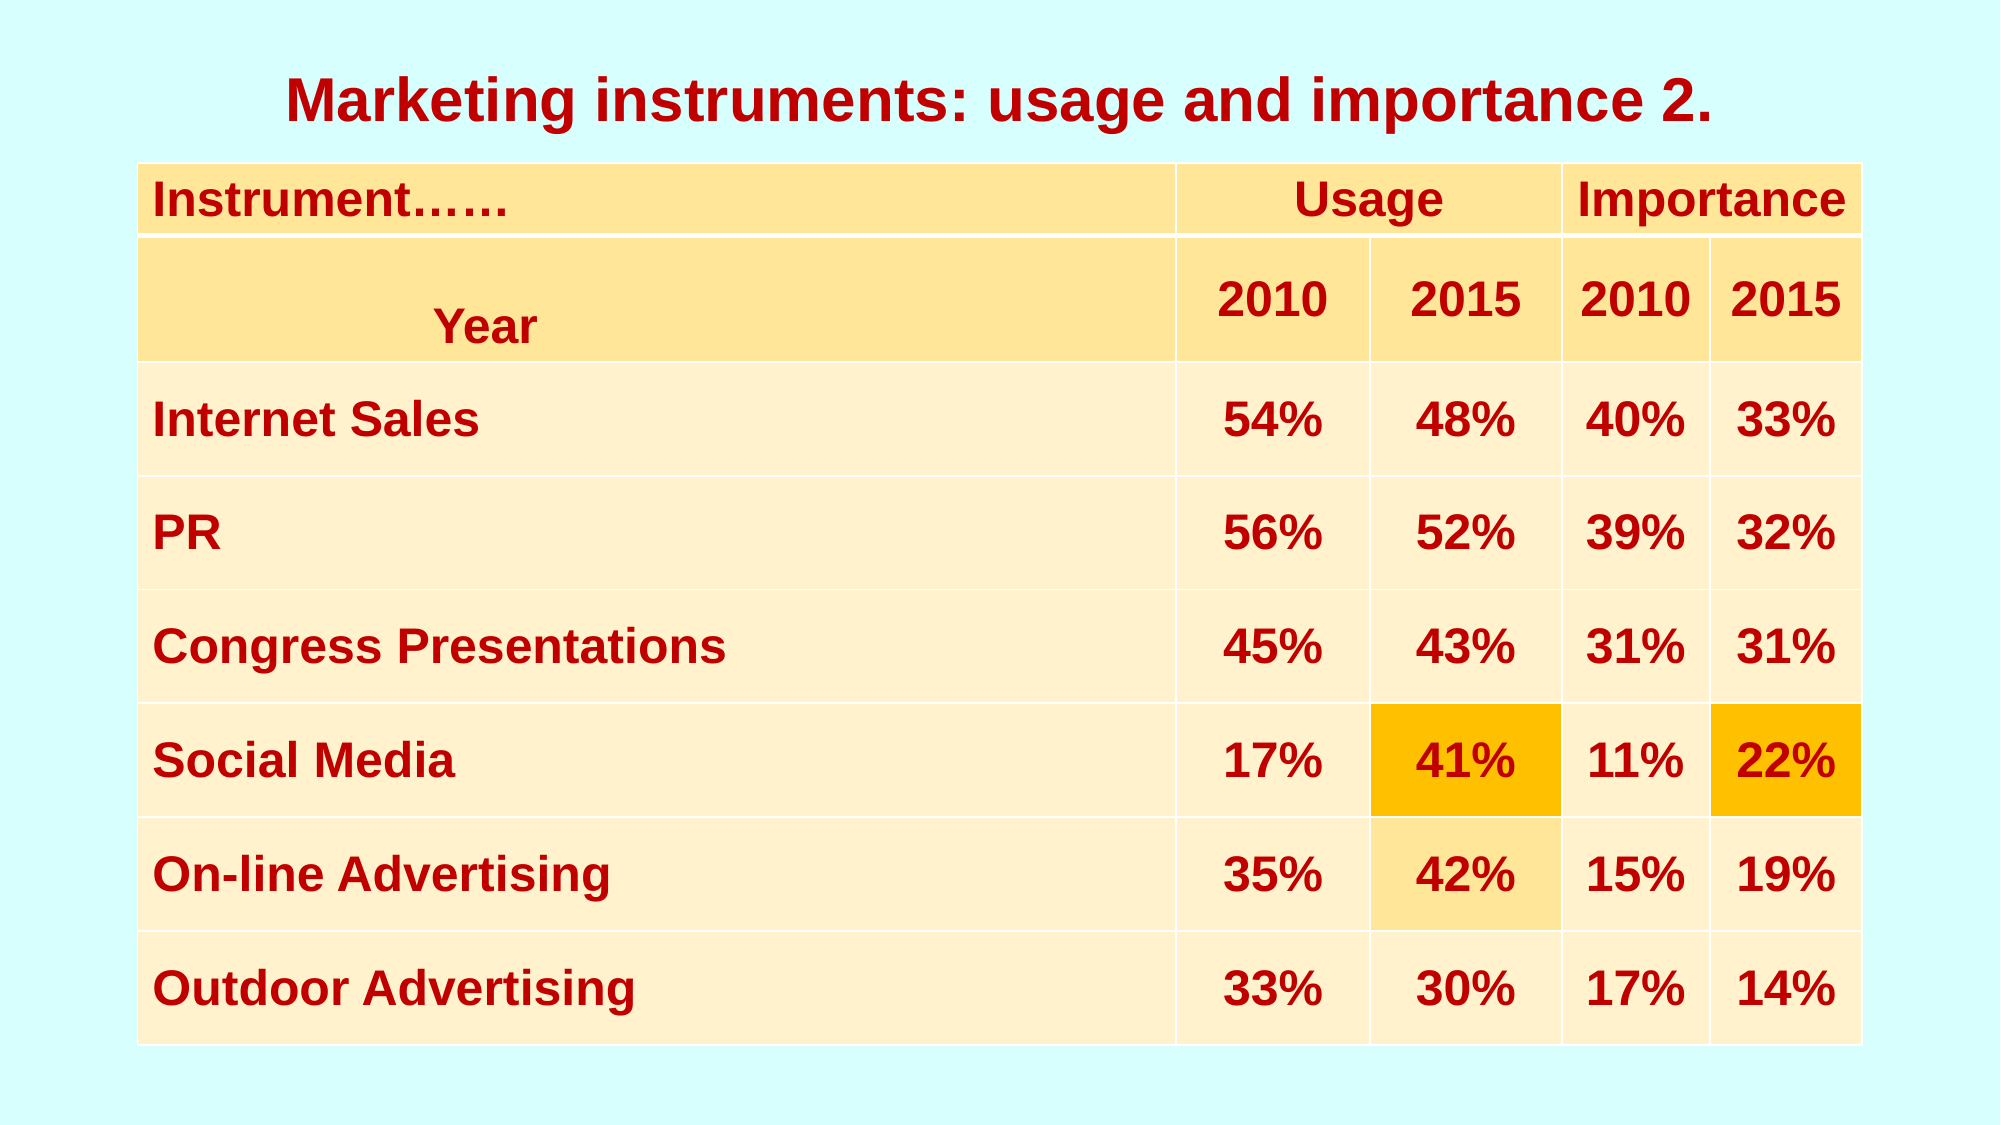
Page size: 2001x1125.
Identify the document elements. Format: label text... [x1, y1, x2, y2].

table_cell 31% [1563, 590, 1709, 702]
table_cell 43% [1371, 590, 1561, 702]
table_cell 2015 [1371, 238, 1561, 361]
table_cell 48% [1371, 363, 1561, 475]
table_cell 2010 [1177, 238, 1369, 361]
table_cell Outdoor Advertising [138, 932, 1175, 1044]
table_cell 35% [1177, 818, 1369, 930]
table_cell 19% [1711, 818, 1861, 930]
table_cell 39% [1563, 477, 1709, 589]
table_cell Social Media [138, 704, 1175, 816]
table_cell 40% [1563, 363, 1709, 475]
table_cell 22% [1711, 704, 1861, 816]
table_cell 2015 [1711, 238, 1861, 361]
table_cell Congress Presentations [138, 590, 1175, 702]
table_cell 17% [1563, 932, 1709, 1044]
table_cell 41% [1371, 704, 1561, 816]
table_cell 11% [1563, 704, 1709, 816]
table_cell 14% [1711, 932, 1861, 1044]
table_cell 2010 [1563, 238, 1709, 361]
table_cell 33% [1711, 363, 1861, 475]
title Marketing instruments: usage and importance 2. [137, 59, 1863, 143]
table_cell 42% [1371, 818, 1561, 930]
table_cell 33% [1177, 932, 1369, 1044]
table_cell PR [138, 477, 1175, 589]
table_cell 32% [1711, 477, 1861, 589]
table_cell 17% [1177, 704, 1369, 816]
table_header Importance [1563, 164, 1861, 233]
table_header Usage [1177, 164, 1561, 233]
table_cell 31% [1711, 590, 1861, 702]
table_cell 52% [1371, 477, 1561, 589]
table_header Instrument…… [138, 164, 1175, 233]
table_cell 54% [1177, 363, 1369, 475]
table_cell 15% [1563, 818, 1709, 930]
table_cell 56% [1177, 477, 1369, 589]
table_cell 45% [1177, 590, 1369, 702]
table_cell Internet Sales [138, 363, 1175, 475]
table_cell 30% [1371, 932, 1561, 1044]
table_cell On-line Advertising [138, 818, 1175, 930]
table_cell Year [138, 238, 1175, 361]
